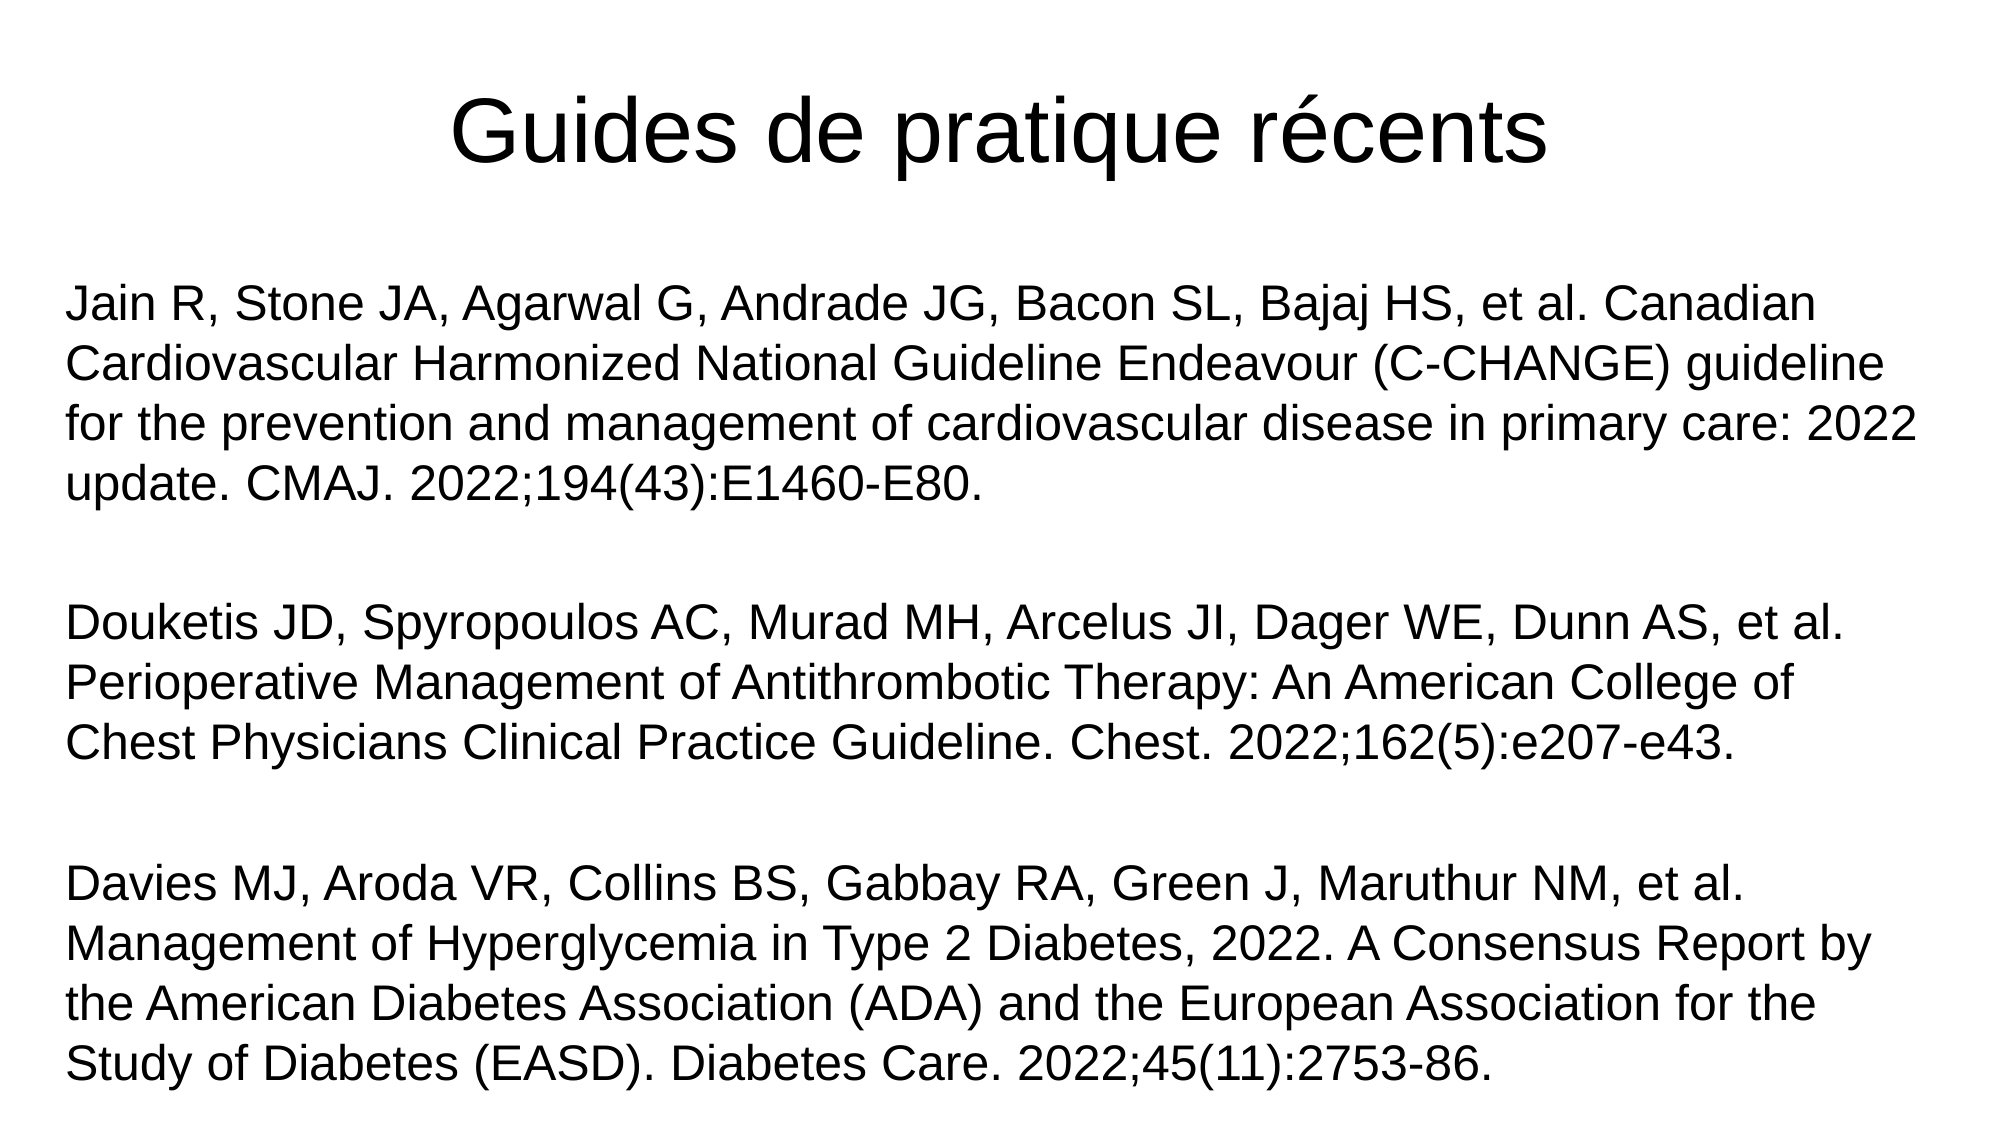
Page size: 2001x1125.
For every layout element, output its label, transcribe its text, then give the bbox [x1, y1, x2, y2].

list Jain R, Stone JA, Agarwal G, Andrade JG, Bacon SL, Bajaj HS, et al. Canadian Cardiovascular Harmonized National Guideline Endeavour (C-CHANGE) guideline for the prevention and management of cardiovascular disease in primary care: 2022 update. CMAJ. 2022;194(43):E1460-E80. Douketis JD, Spyropoulos AC, Murad MH, Arcelus JI, Dager WE, Dunn AS, et al. Perioperative Management of Antithrombotic Therapy: An American College of Chest Physicians Clinical Practice Guideline. Chest. 2022;162(5):e207-e43. Davies MJ, Aroda VR, Collins BS, Gabbay RA, Green J, Maruthur NM, et al. Management of Hyperglycemia in Type 2 Diabetes, 2022. A Consensus Report by the American Diabetes Association (ADA) and the European Association for the Study of Diabetes (EASD). Diabetes Care. 2022;45(11):2753-86. [49, 262, 1951, 1026]
title Guides de pratique récents [49, 31, 1951, 220]
